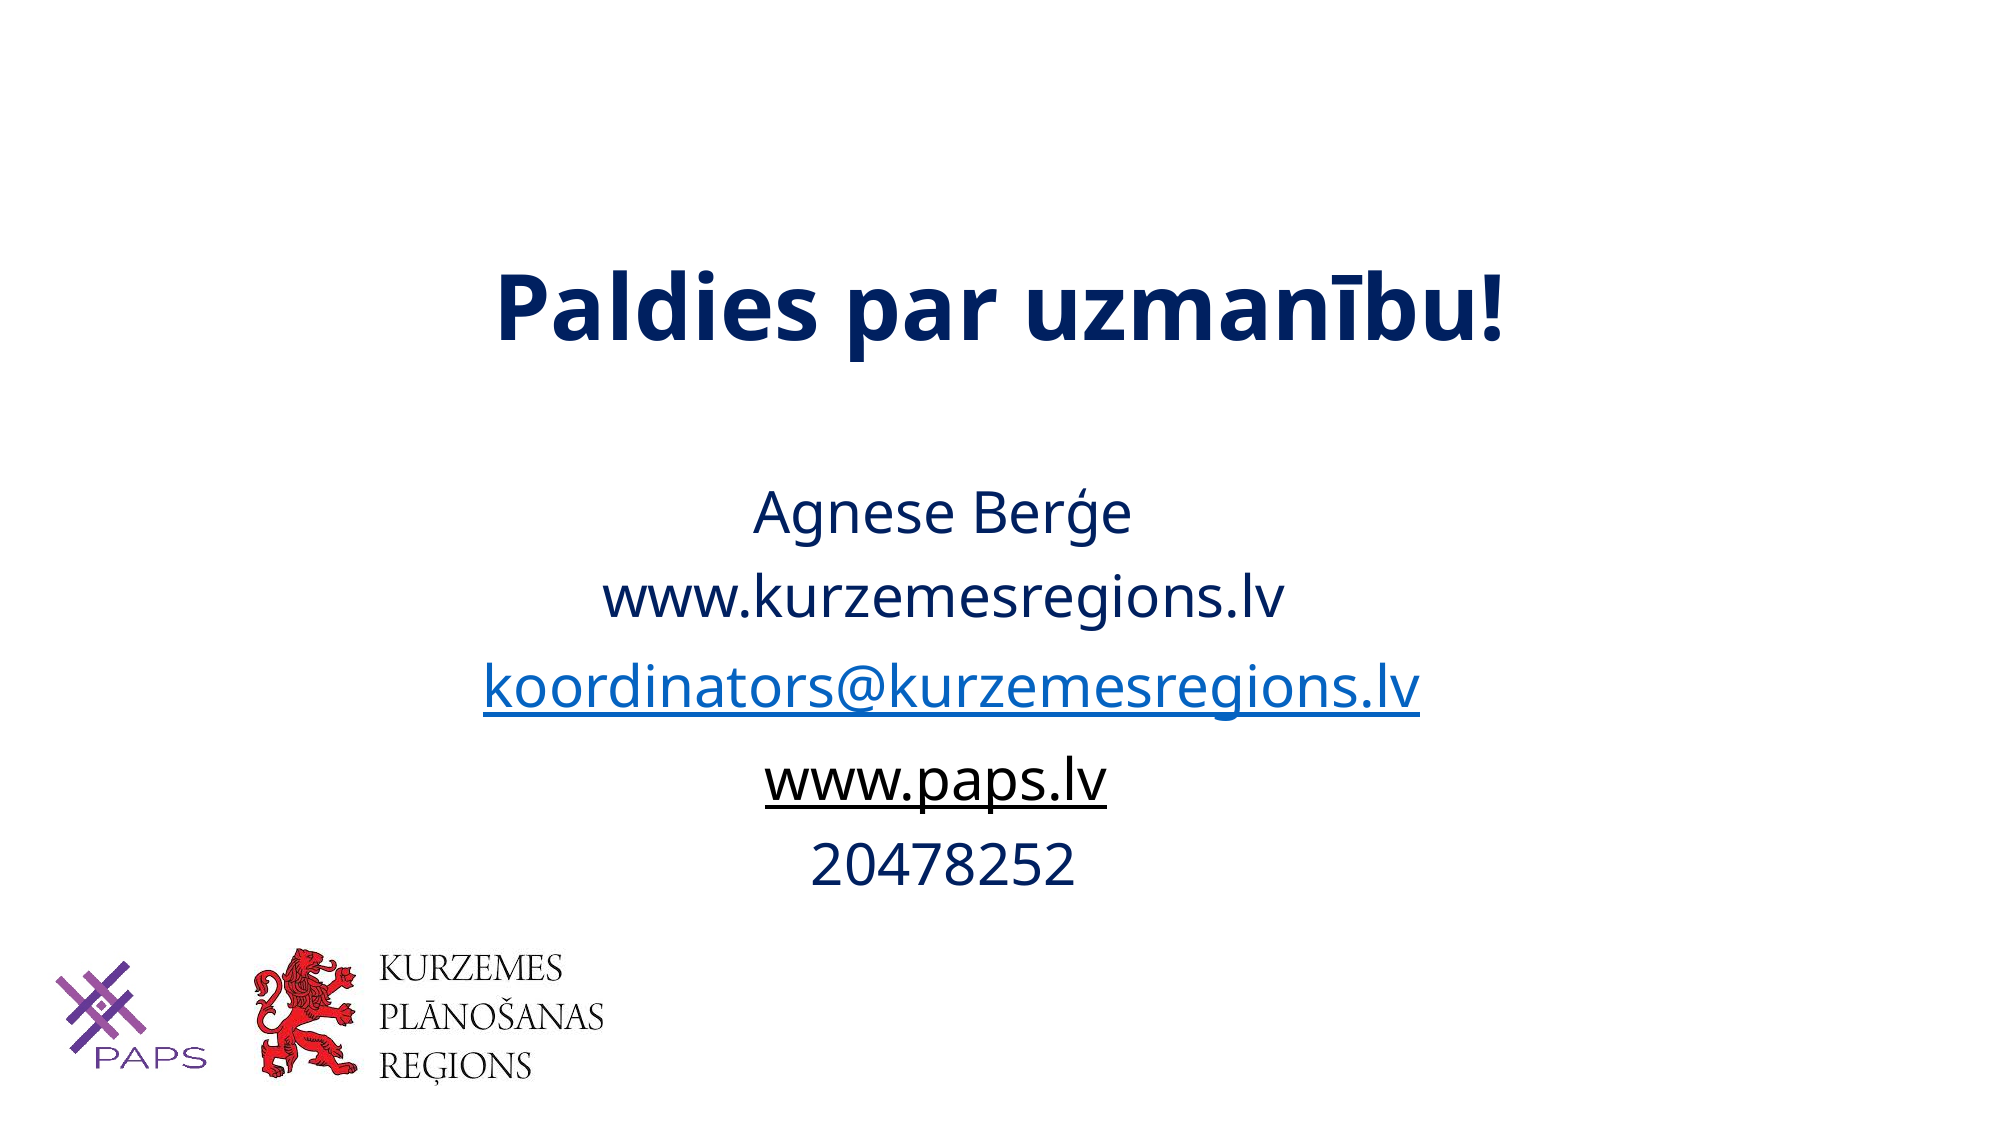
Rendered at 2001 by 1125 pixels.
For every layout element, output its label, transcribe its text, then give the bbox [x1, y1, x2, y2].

subtitle Agnese Berģe www.kurzemesregions.lv koordinators@kurzemesregions.lv www.paps.lv 20478252 [193, 475, 1694, 997]
title Paldies par uzmanību! [306, 210, 1694, 368]
picture [254, 948, 603, 1086]
picture [15, 929, 250, 1105]
